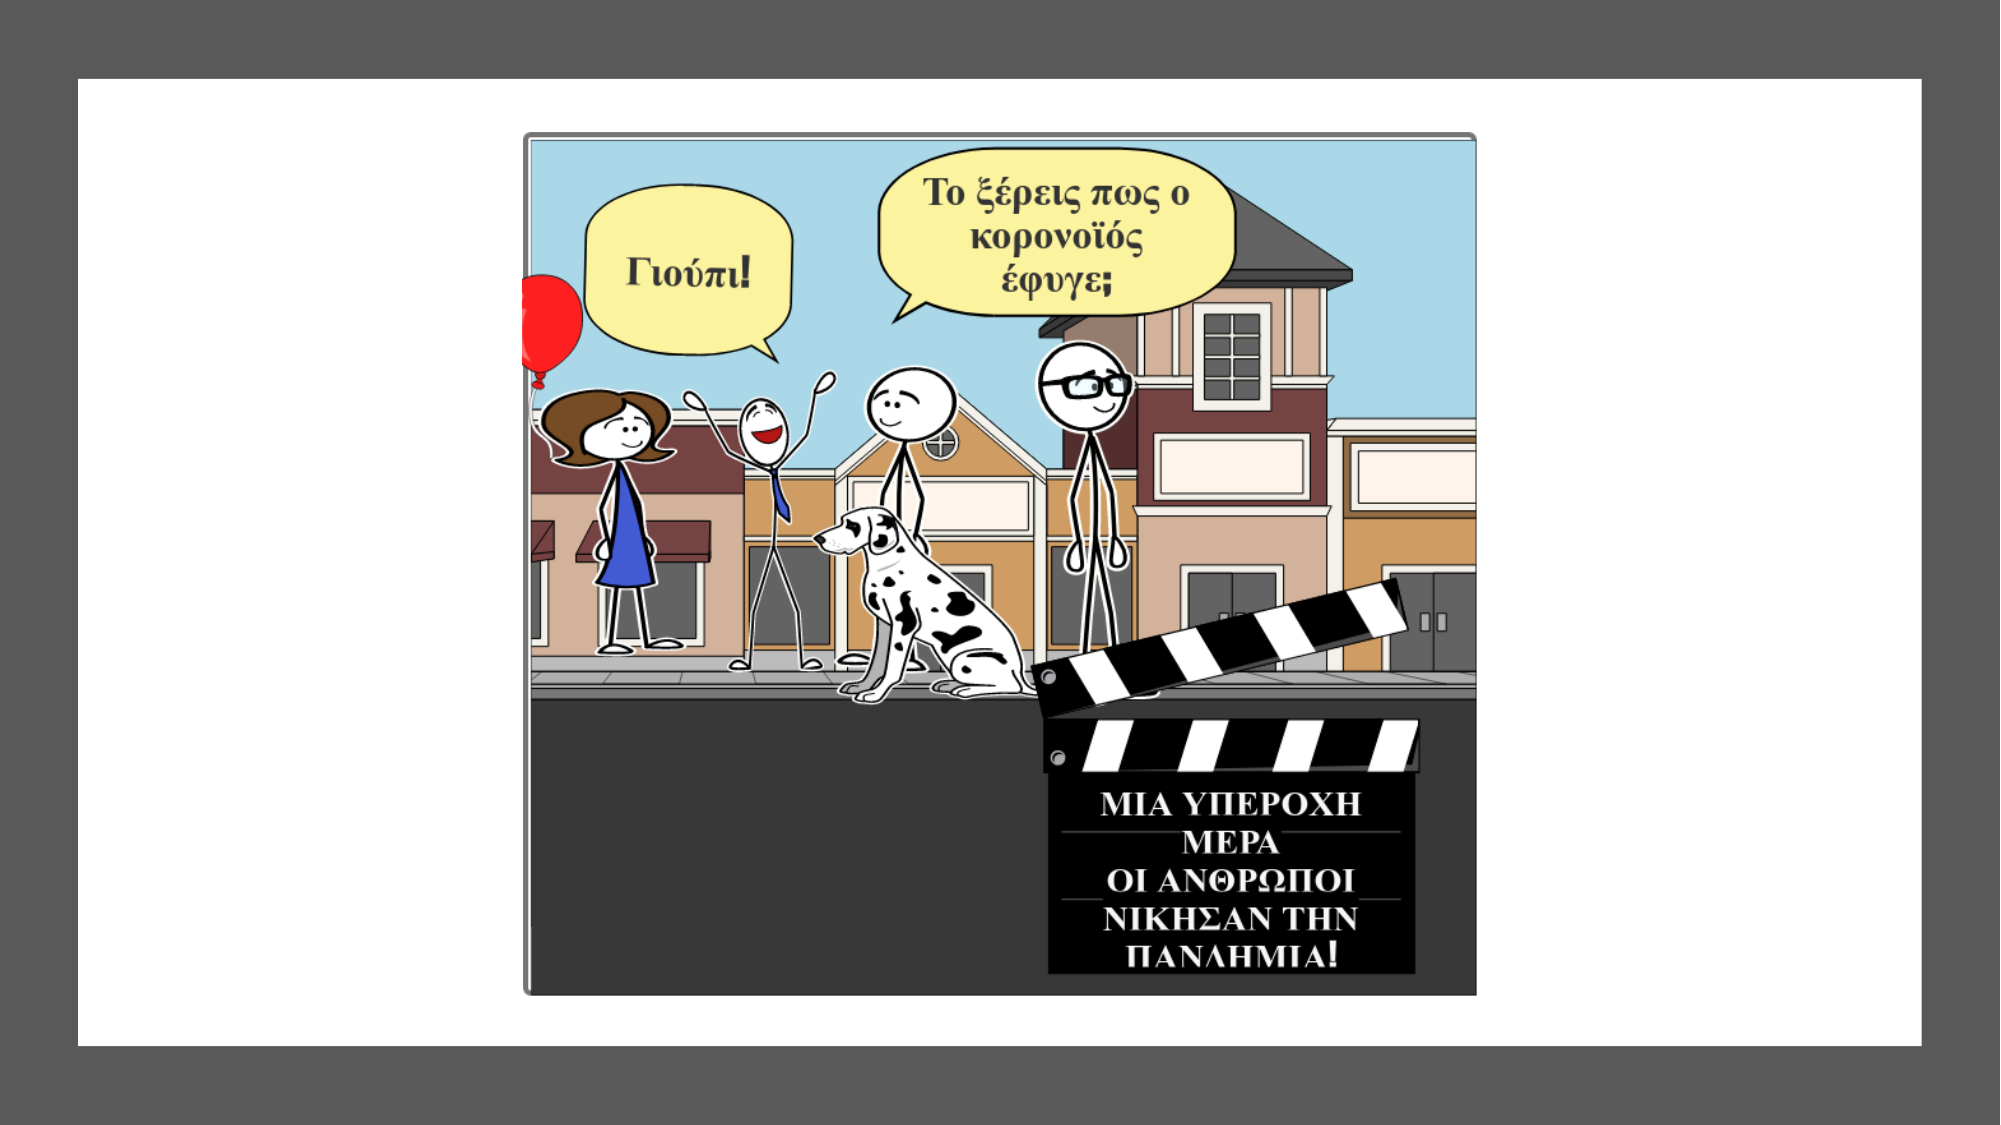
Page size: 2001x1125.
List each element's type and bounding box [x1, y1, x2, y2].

text_box [77, 77, 1923, 1048]
picture [521, 130, 1479, 997]
text_box [0, 0, 2000, 1125]
